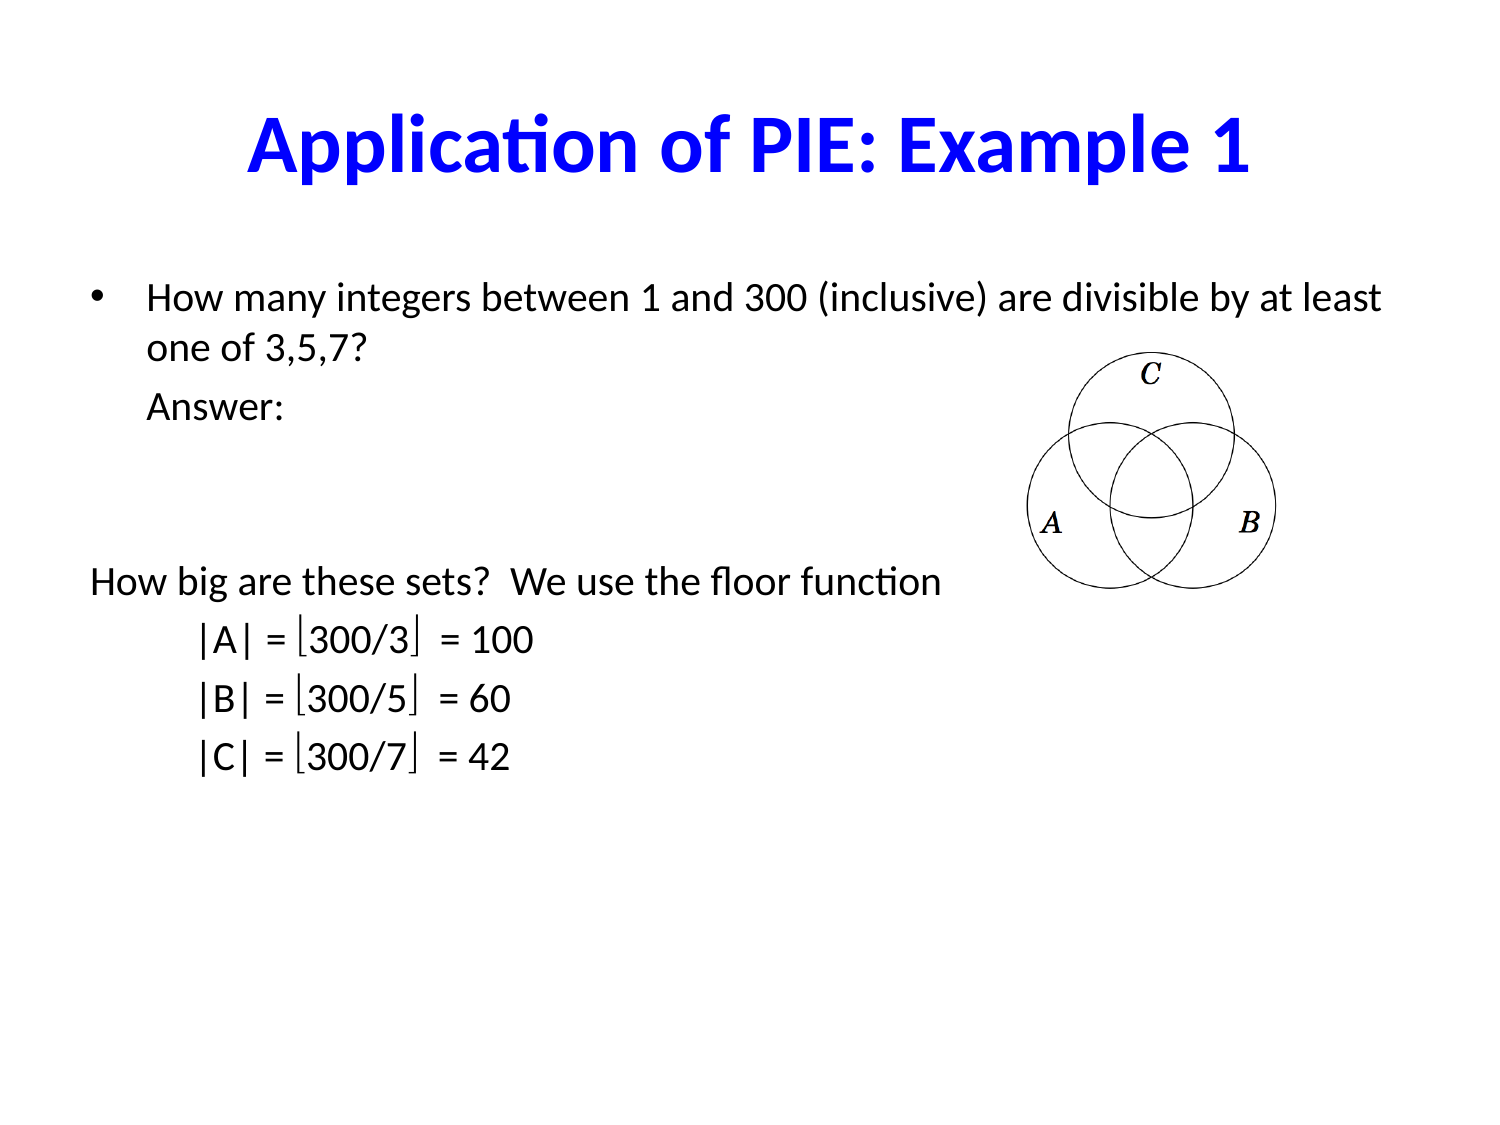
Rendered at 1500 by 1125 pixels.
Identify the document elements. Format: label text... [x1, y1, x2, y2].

picture [1001, 343, 1290, 603]
list How many integers between 1 and 300 (inclusive) are divisible by at least one of 3,5,7? Answer: How big are these sets? We use the floor function |A| = 300/3 = 100 |B| = 300/5 = 60 |C| = 300/7 = 42 [75, 262, 1425, 1005]
title Application of PIE: Example 1 [75, 45, 1425, 233]
